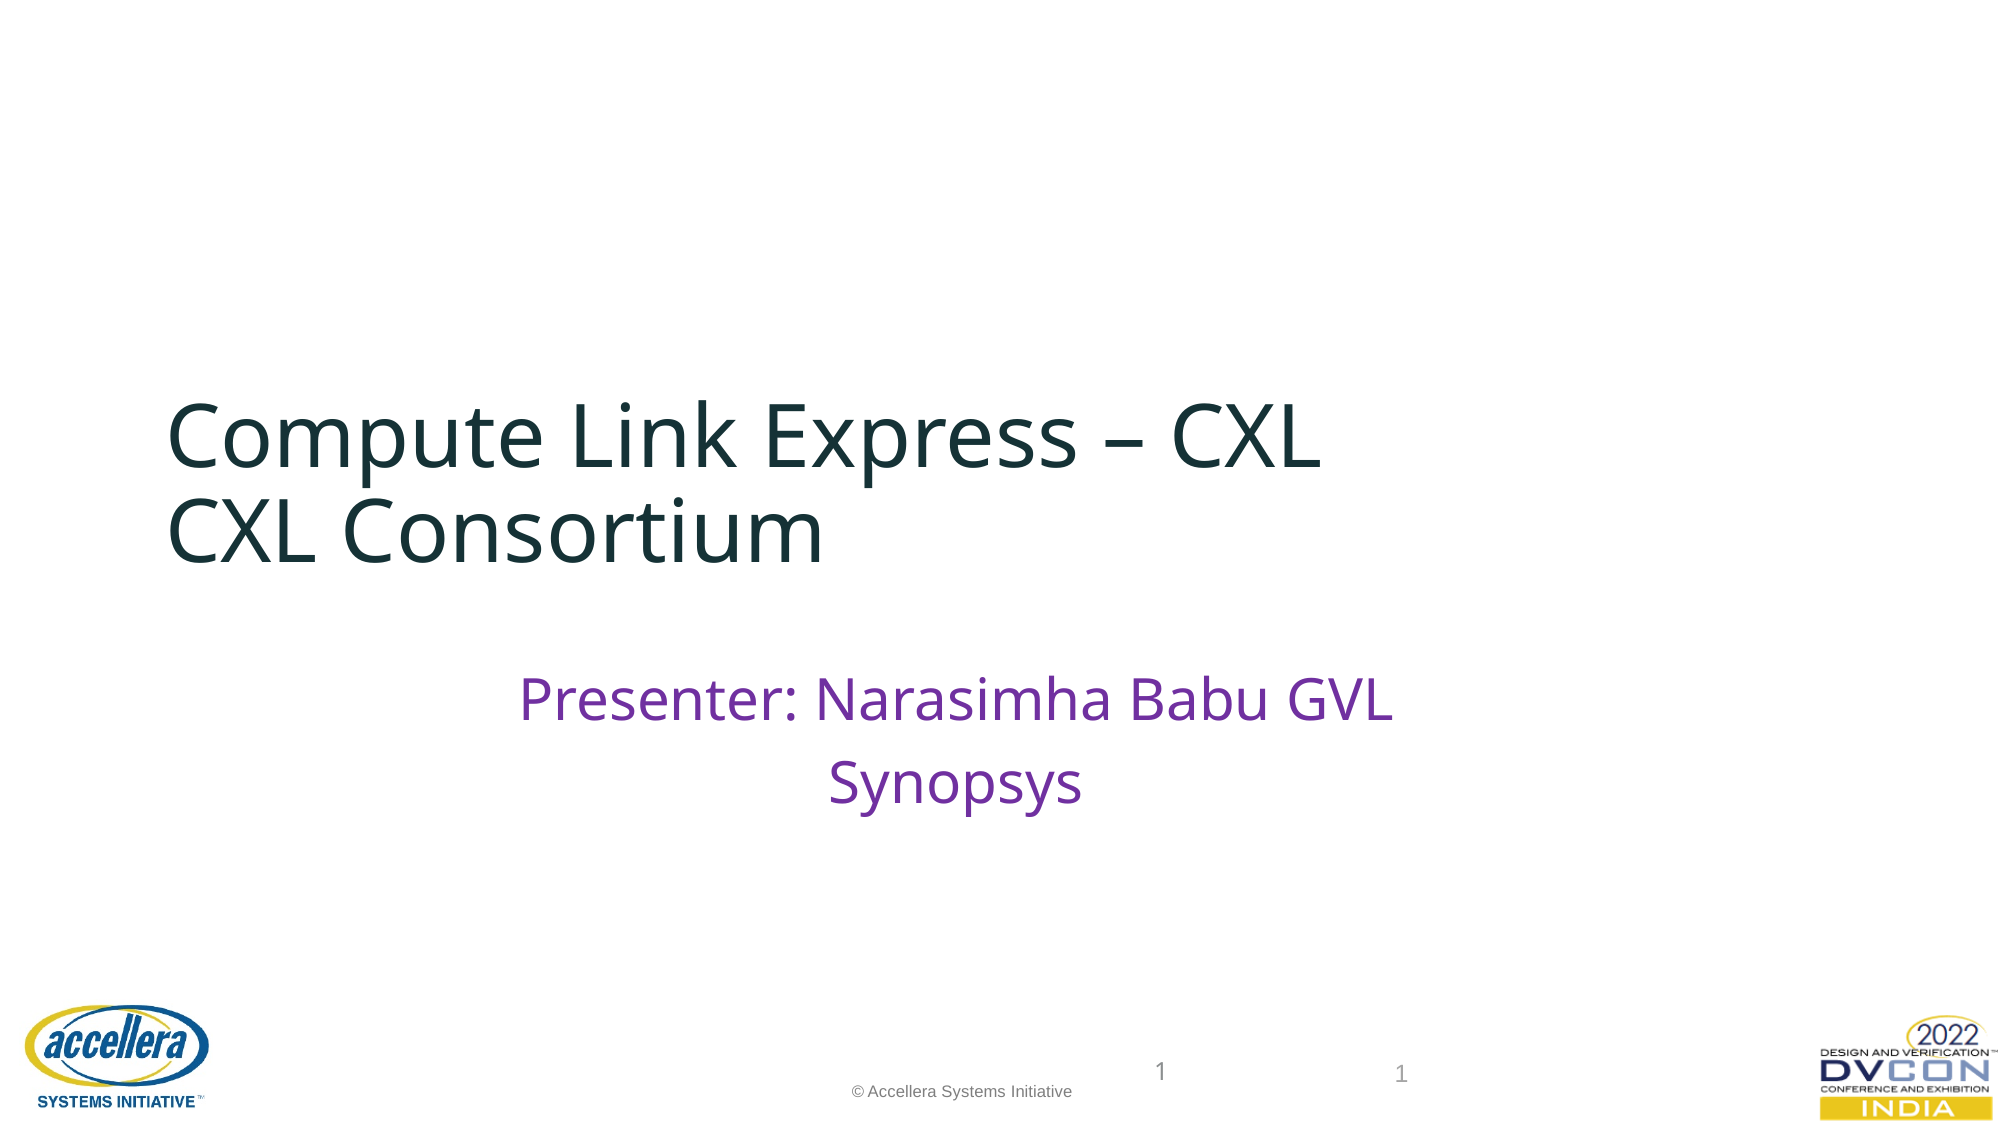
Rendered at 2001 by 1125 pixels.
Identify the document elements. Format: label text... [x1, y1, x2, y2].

text_box 11 [1216, 1042, 1601, 1103]
picture [1812, 1006, 2000, 1125]
subtitle Presenter: Narasimha Babu GVL Synopsys [300, 637, 1613, 849]
picture [19, 999, 213, 1112]
slide_number 1 [800, 1042, 1184, 1103]
title Compute Link Express – CXL CXL Consortium [150, 287, 1850, 591]
